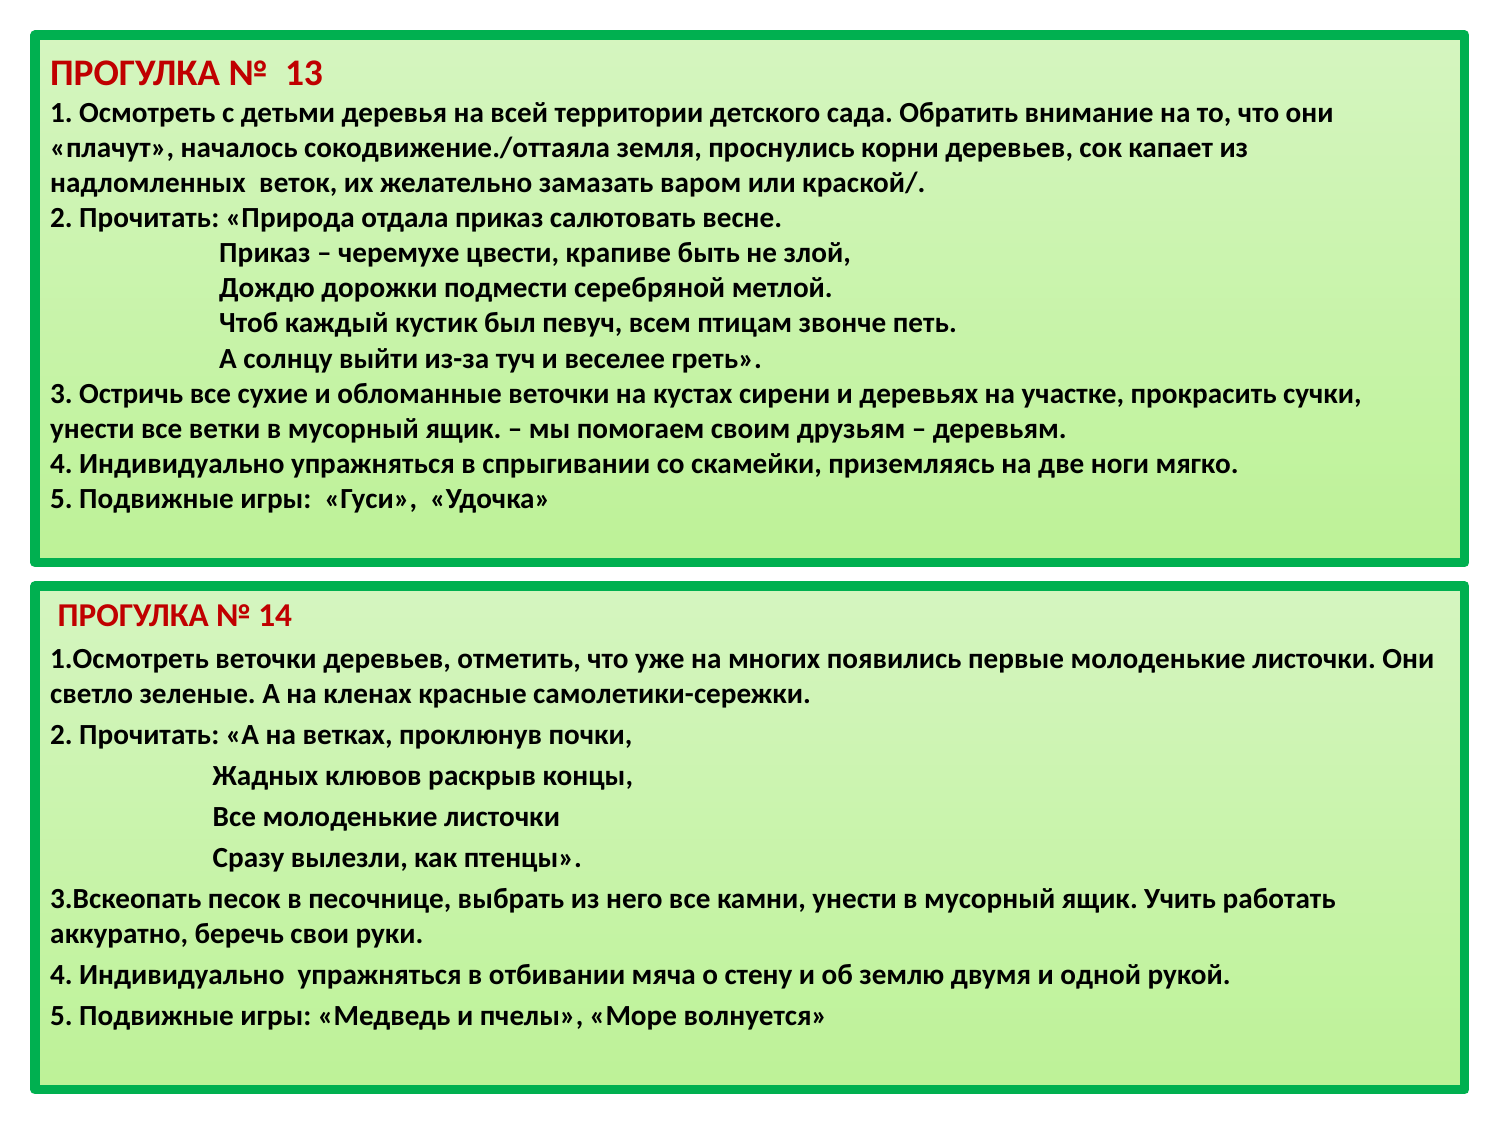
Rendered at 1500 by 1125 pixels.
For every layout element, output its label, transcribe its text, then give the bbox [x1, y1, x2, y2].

subtitle ПРОГУЛКА № 14 1.Осмотреть веточки деревьев, отметить, что уже на многих появились первые молоденькие листочки. Они светло зеленые. А на кленах красные самолетики-сережки. 2. Прочитать: «А на ветках, проклюнув почки, Жадных клювов раскрыв концы, Все молоденькие листочки Сразу вылезли, как птенцы». 3.Вскеопать песок в песочнице, выбрать из него все камни, унести в мусорный ящик. Учить работать аккуратно, беречь свои руки. 4. Индивидуально упражняться в отбивании мяча о стену и об землю двумя и одной рукой. 5. Подвижные игры: «Медведь и пчелы», «Море волнуется» [35, 585, 1465, 1090]
title ПРОГУЛКА № 13 1. Осмотреть с детьми деревья на всей территории детского сада. Обратить внимание на то, что они «плачут», началось сокодвижение./оттаяла земля, проснулись корни деревьев, сок капает из надломленных веток, их желательно замазать варом или краской/. 2. Прочитать: «Природа отдала приказ салютовать весне. Приказ – черемухе цвести, крапиве быть не злой, Дождю дорожки подмести серебряной метлой. Чтоб каждый кустик был певуч, всем птицам звонче петь. А солнцу выйти из-за туч и веселее греть». 3. Остричь все сухие и обломанные веточки на кустах сирени и деревьях на участке, прокрасить сучки, унести все ветки в мусорный ящик. – мы помогаем своим друзьям – деревьям. 4. Индивидуально упражняться в спрыгивании со скамейки, приземляясь на две ноги мягко. 5. Подвижные игры: «Гуси», «Удочка» [35, 35, 1465, 563]
